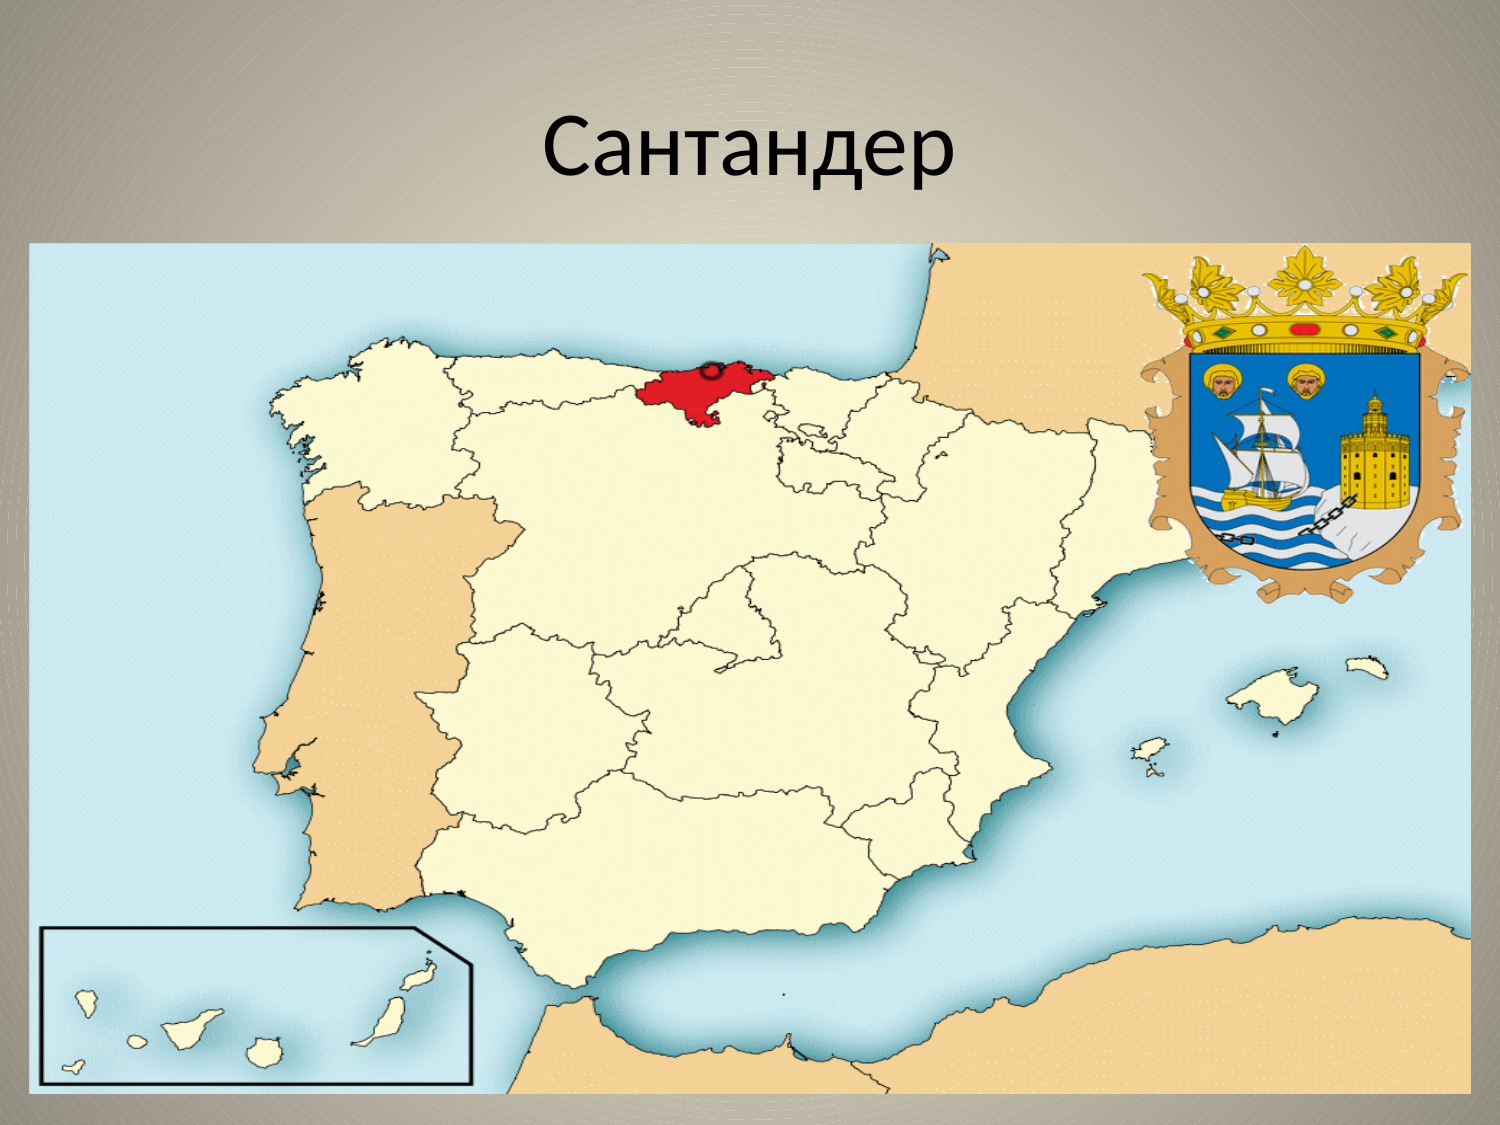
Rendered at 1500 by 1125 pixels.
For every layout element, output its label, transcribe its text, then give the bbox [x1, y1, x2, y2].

picture [29, 243, 1471, 1095]
title Сантандер [75, 45, 1425, 233]
